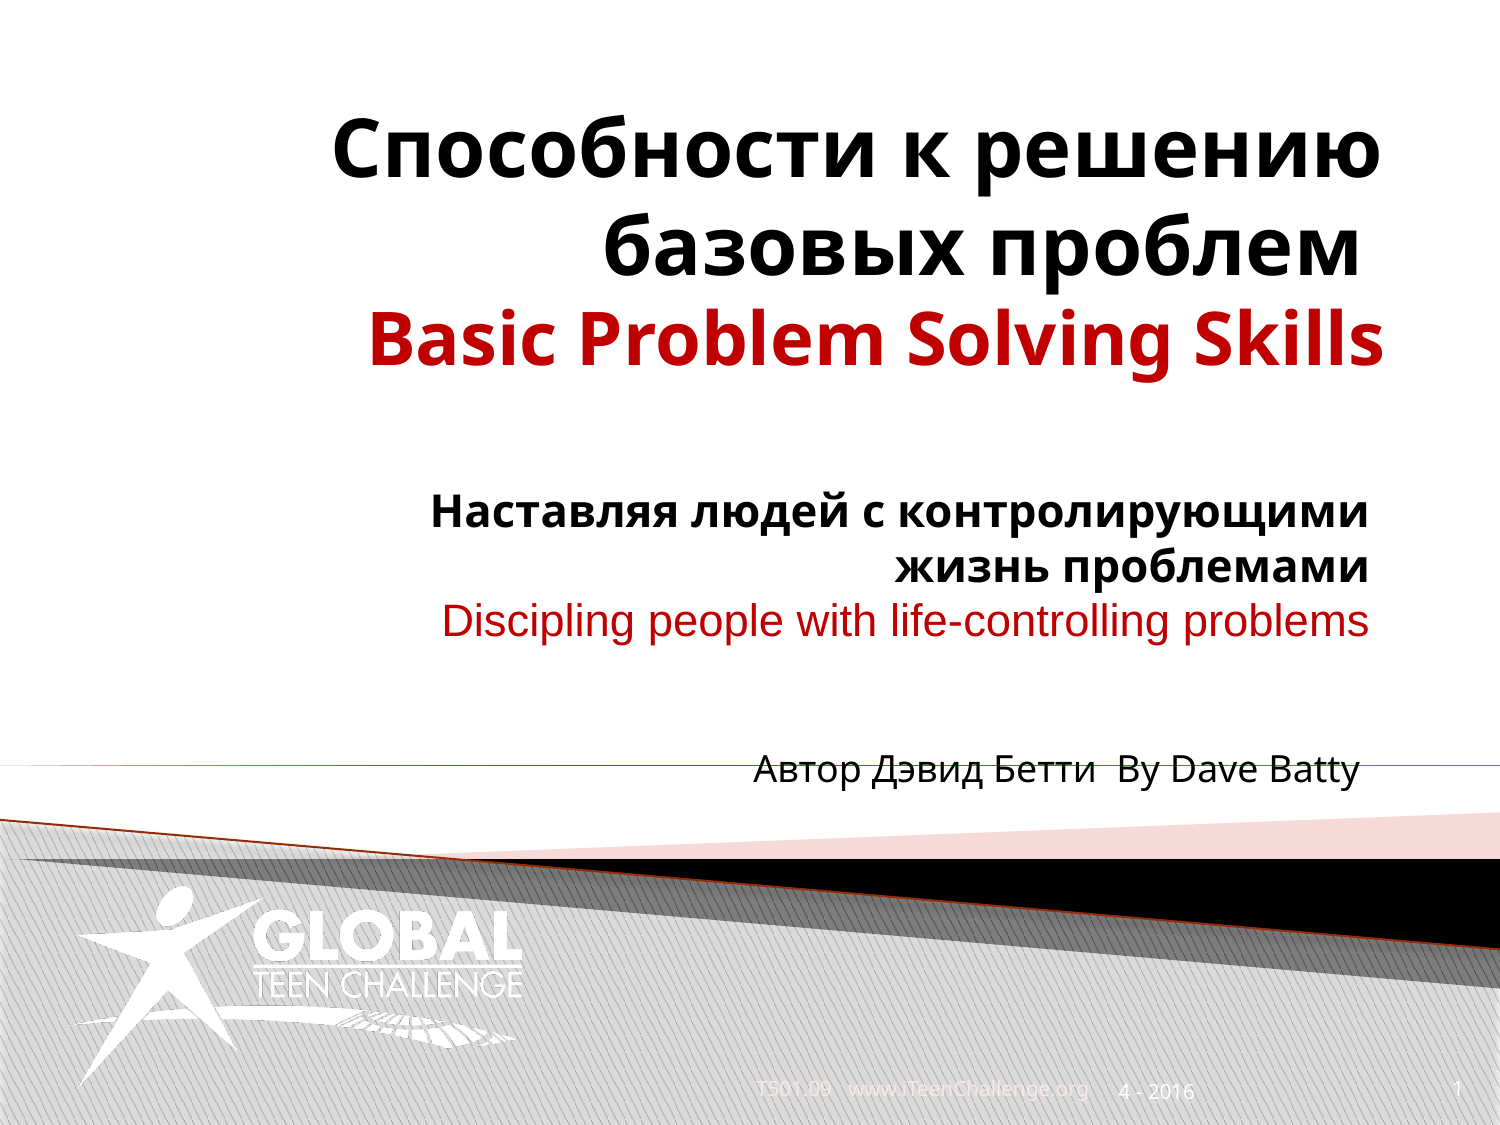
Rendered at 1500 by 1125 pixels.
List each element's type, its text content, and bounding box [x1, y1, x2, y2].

slide_number 4 - 2016 [1105, 1051, 1418, 1112]
title Способности к решению базовых проблем Basic Problem Solving Skills [125, 87, 1400, 388]
footer T501.09 www.iTeenChallenge.org [718, 1051, 1105, 1112]
slide_number 1 [1418, 1051, 1479, 1112]
picture [0, 831, 1500, 1110]
subtitle Наставляя людей с контролирующими жизнь проблемами Discipling people with life-controlling problems [362, 474, 1388, 740]
text_box Автор Дэвид Бетти By Dave Batty [675, 737, 1375, 798]
